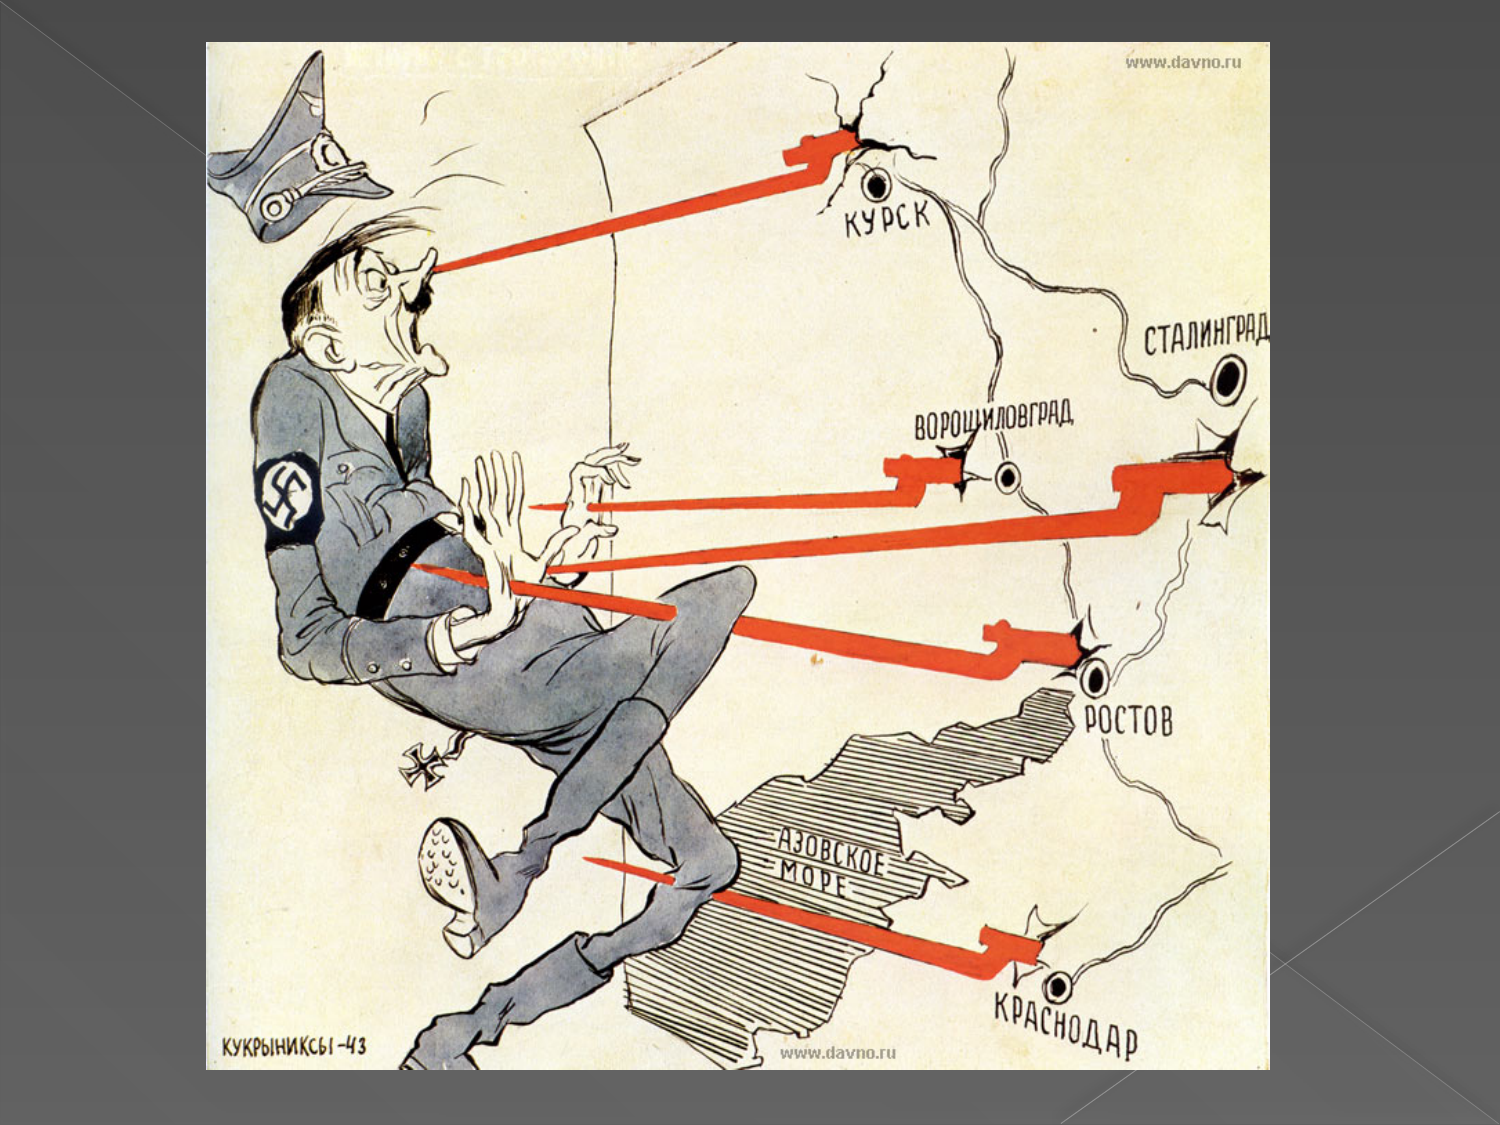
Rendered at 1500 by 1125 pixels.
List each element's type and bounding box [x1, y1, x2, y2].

picture [206, 42, 1270, 1071]
